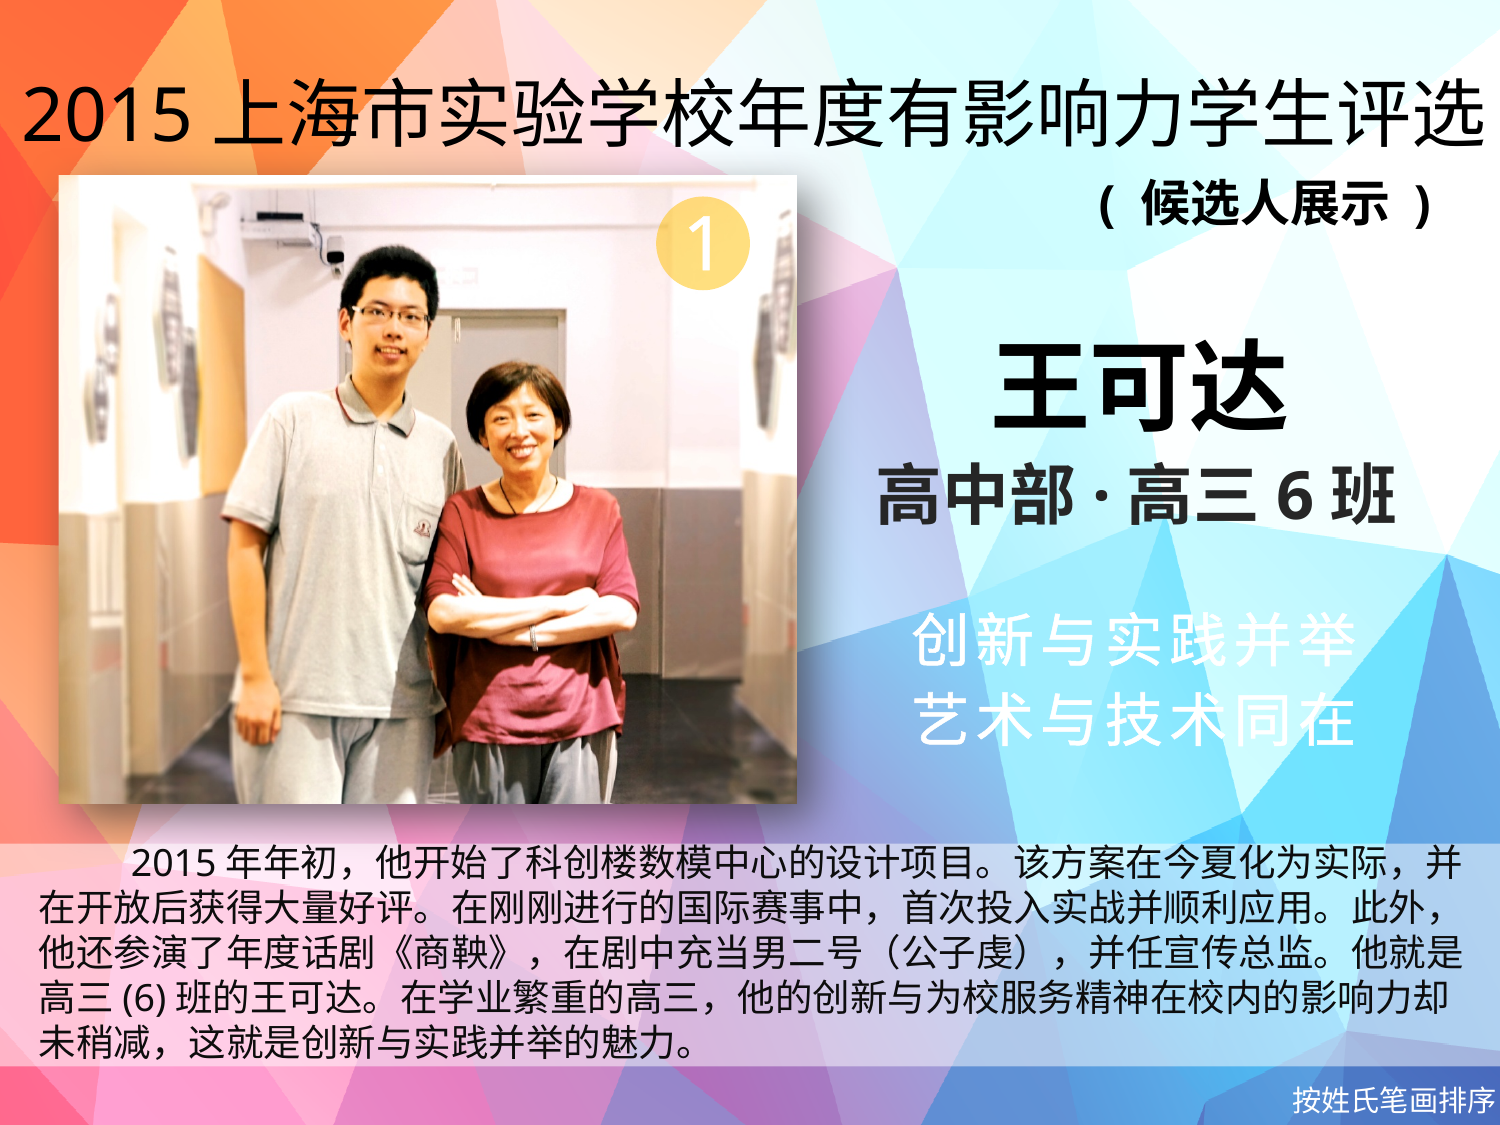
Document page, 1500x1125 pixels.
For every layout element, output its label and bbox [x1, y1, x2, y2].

text_box [655, 187, 751, 294]
picture [0, 0, 1500, 1125]
